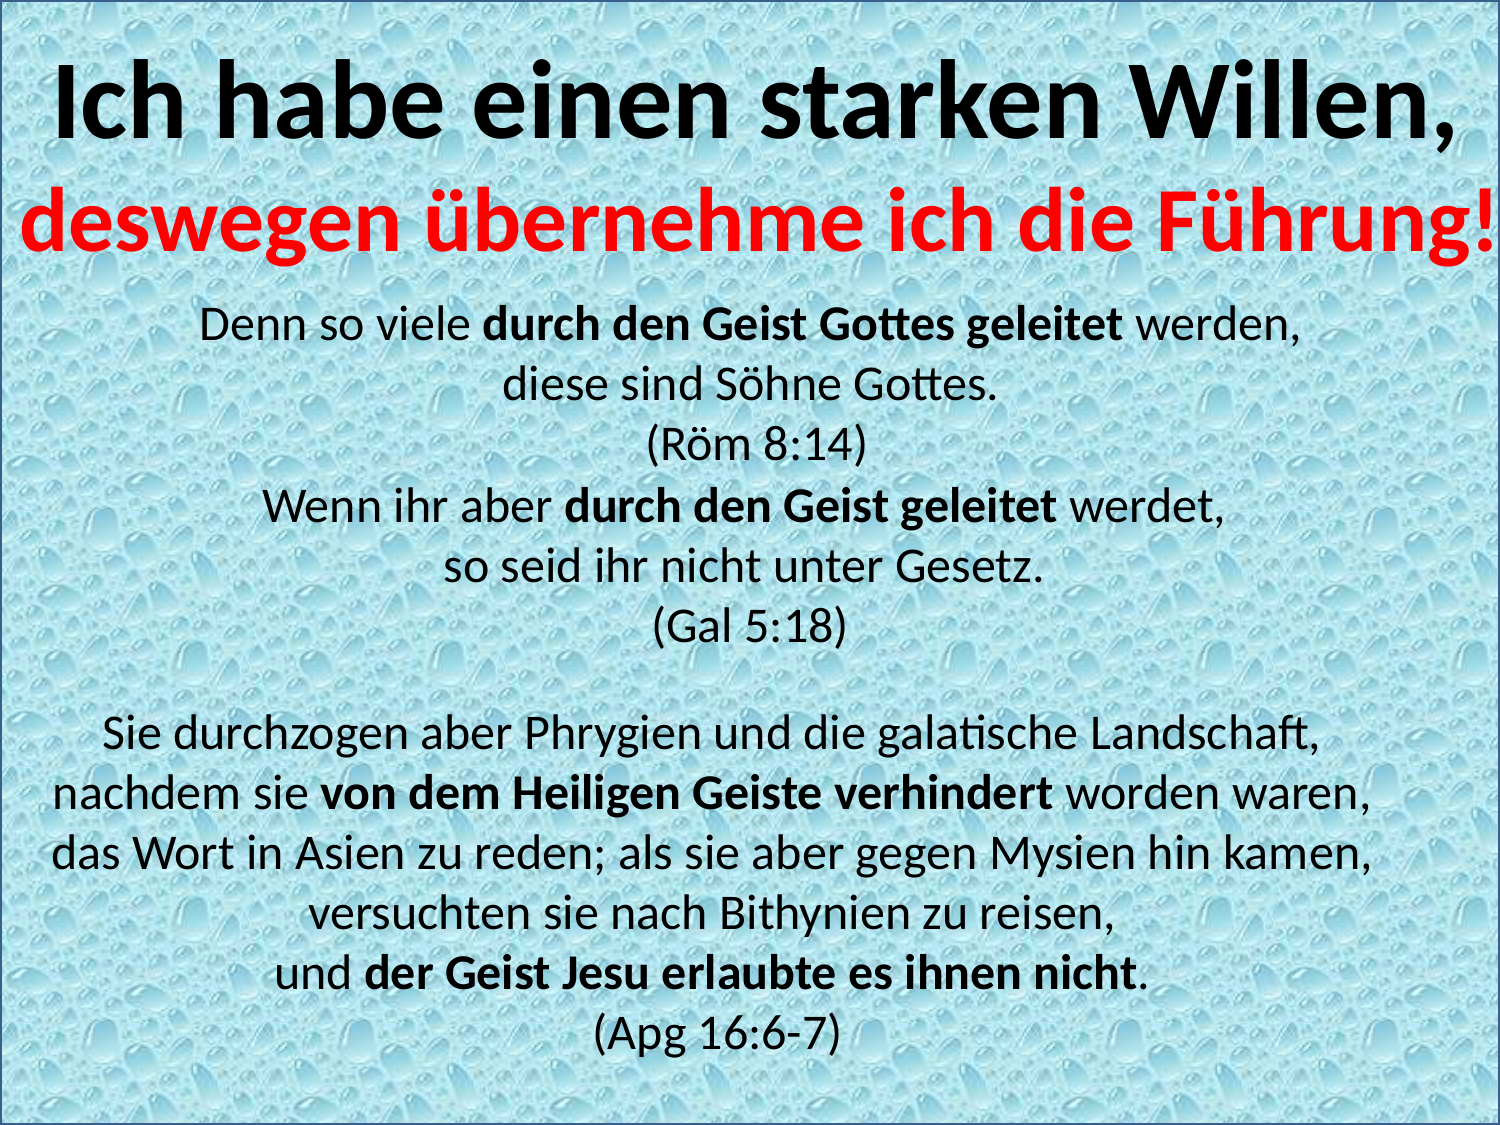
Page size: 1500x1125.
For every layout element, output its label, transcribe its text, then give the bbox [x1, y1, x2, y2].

text_box Ich habe einen starken Willen, [36, 19, 1476, 152]
text_box deswegen übernehme ich die Führung! [4, 152, 1500, 278]
text_box Wenn ihr aber durch den Geist geleitet werdet, so seid ihr nicht unter Gesetz. (Gal 5:18) [247, 464, 1253, 692]
text_box [0, 0, 1500, 1125]
text_box Sie durchzogen aber Phrygien und die galatische Landschaft, nachdem sie von dem Heiligen Geiste verhindert worden waren, das Wort in Asien zu reden; als sie aber gegen Mysien hin kamen, versuchten sie nach Bithynien zu reisen, und der Geist Jesu erlaubte es ihnen nicht. (Apg 16:6-7) [36, 692, 1400, 1125]
text_box Denn so viele durch den Geist Gottes geleitet werden, diese sind Söhne Gottes. (Röm 8:14) [184, 282, 1329, 478]
